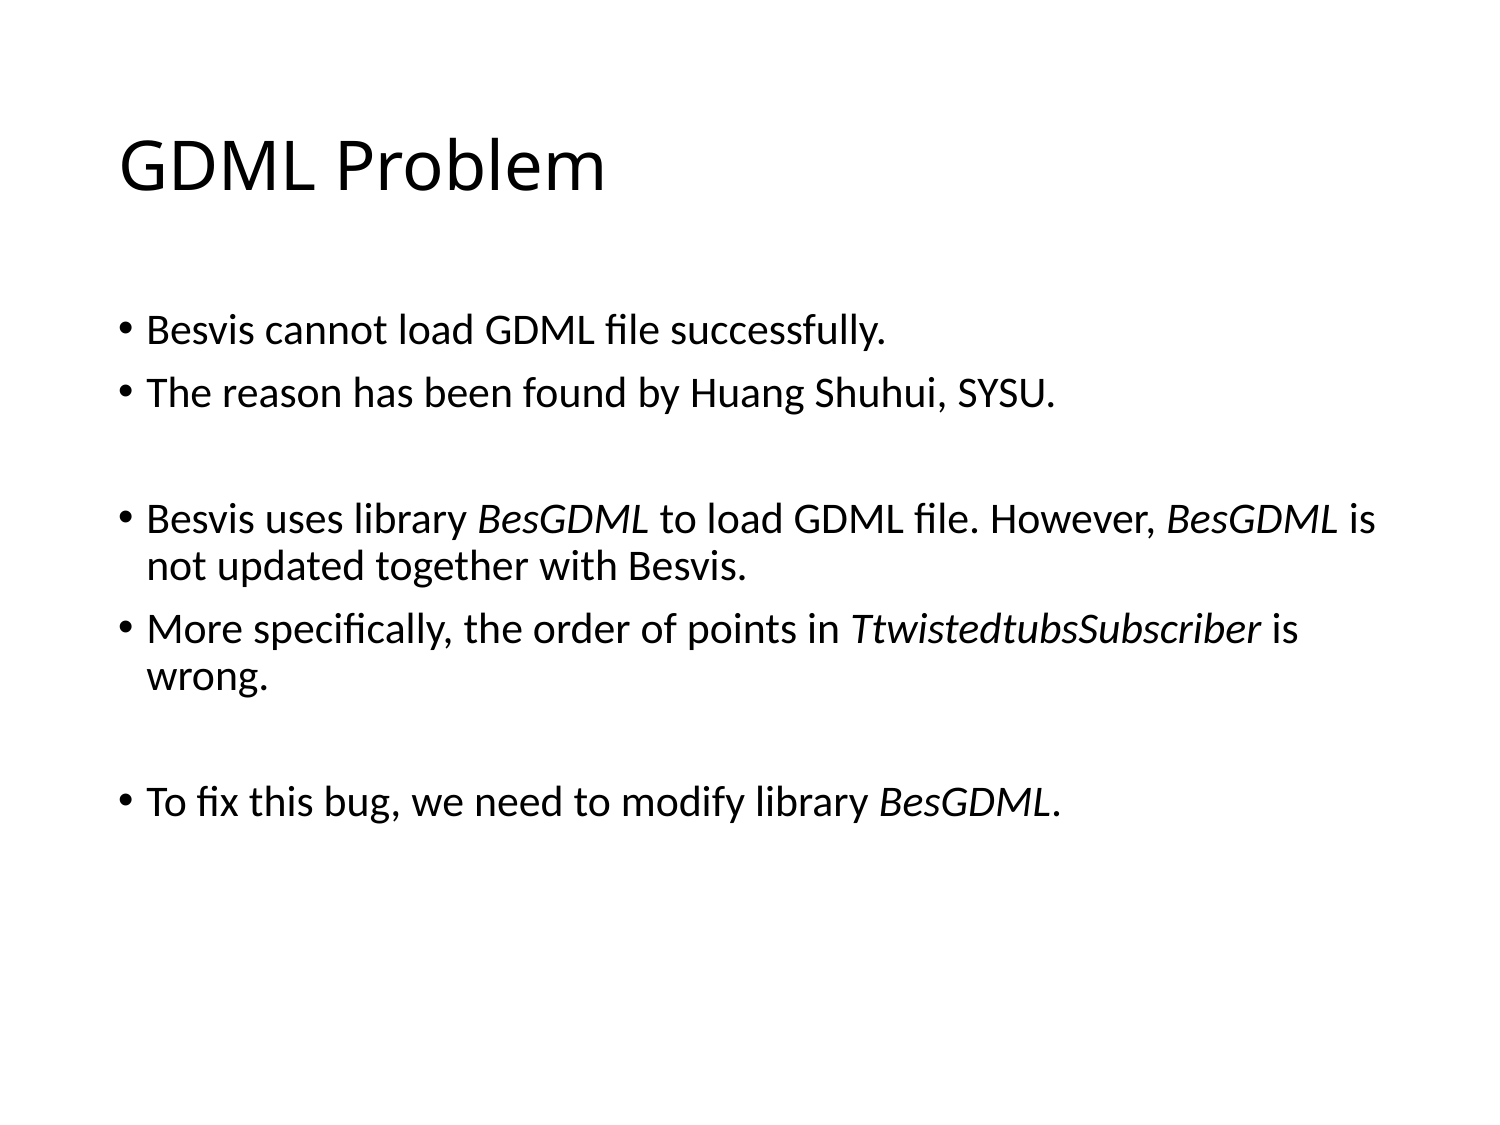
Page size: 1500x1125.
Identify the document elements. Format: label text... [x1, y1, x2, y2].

title GDML Problem [103, 59, 1397, 278]
list Besvis cannot load GDML file successfully. The reason has been found by Huang Shuhui, SYSU. Besvis uses library BesGDML to load GDML file. However, BesGDML is not updated together with Besvis. More specifically, the order of points in TtwistedtubsSubscriber is wrong. To fix this bug, we need to modify library BesGDML. [103, 299, 1397, 1014]
